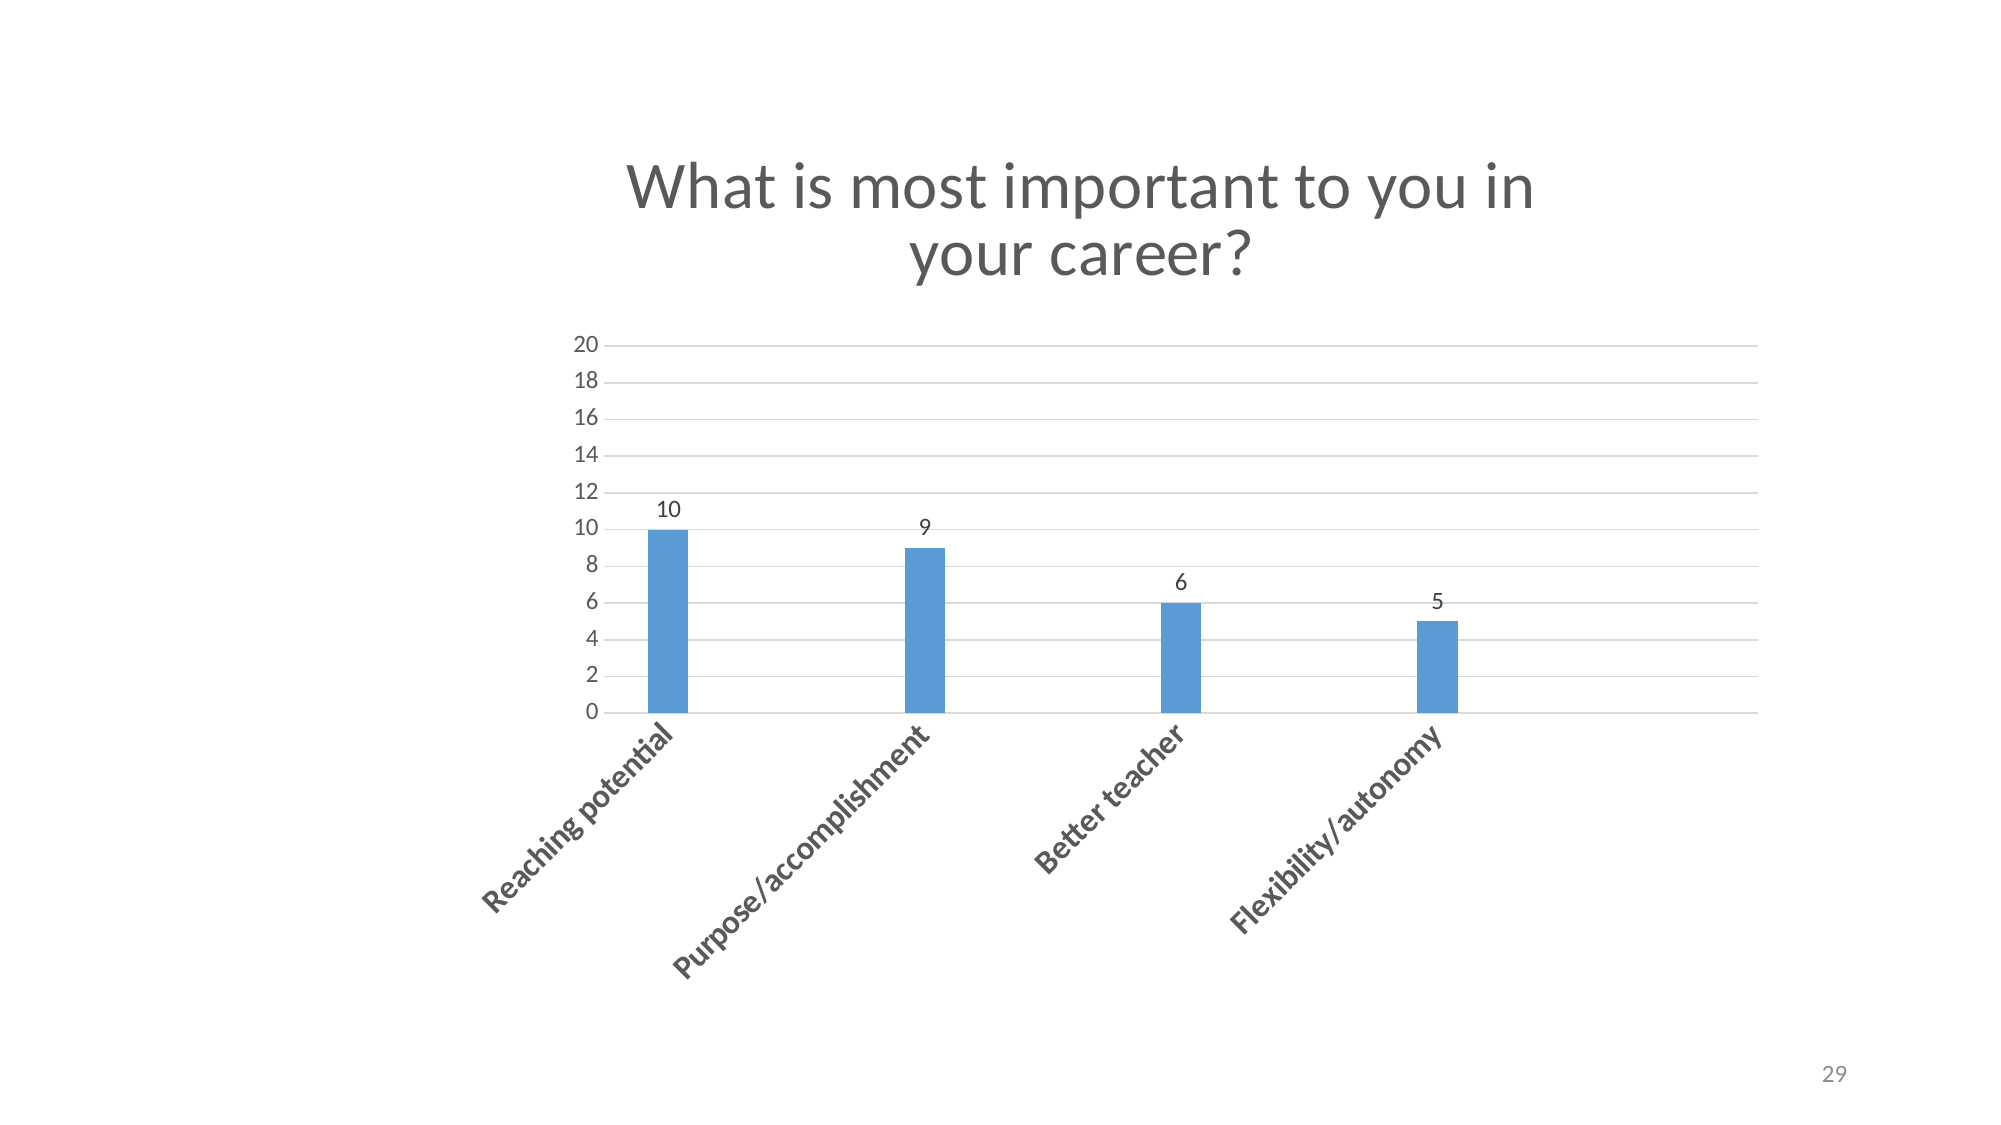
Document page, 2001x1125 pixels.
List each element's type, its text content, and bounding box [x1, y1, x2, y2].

chart [451, 115, 1785, 1005]
slide_number 29 [1412, 1042, 1863, 1103]
